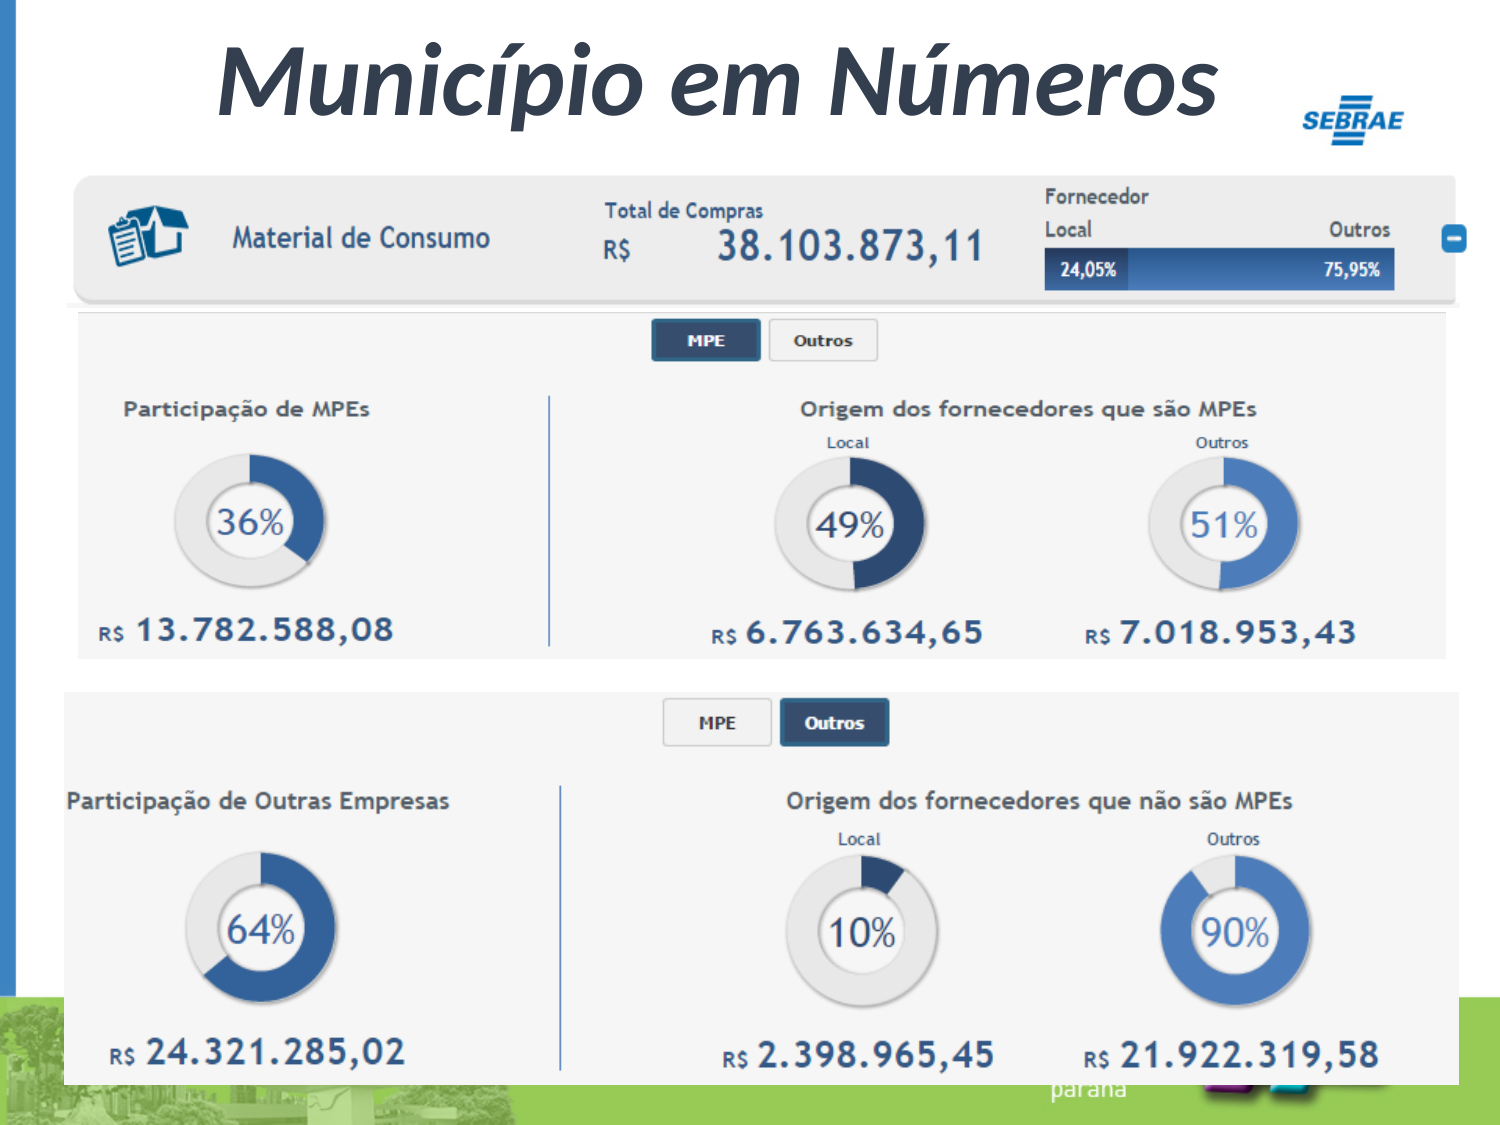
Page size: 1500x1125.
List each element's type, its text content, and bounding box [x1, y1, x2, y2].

picture [0, 0, 1500, 1125]
text_box Município em Números [17, 4, 1235, 144]
